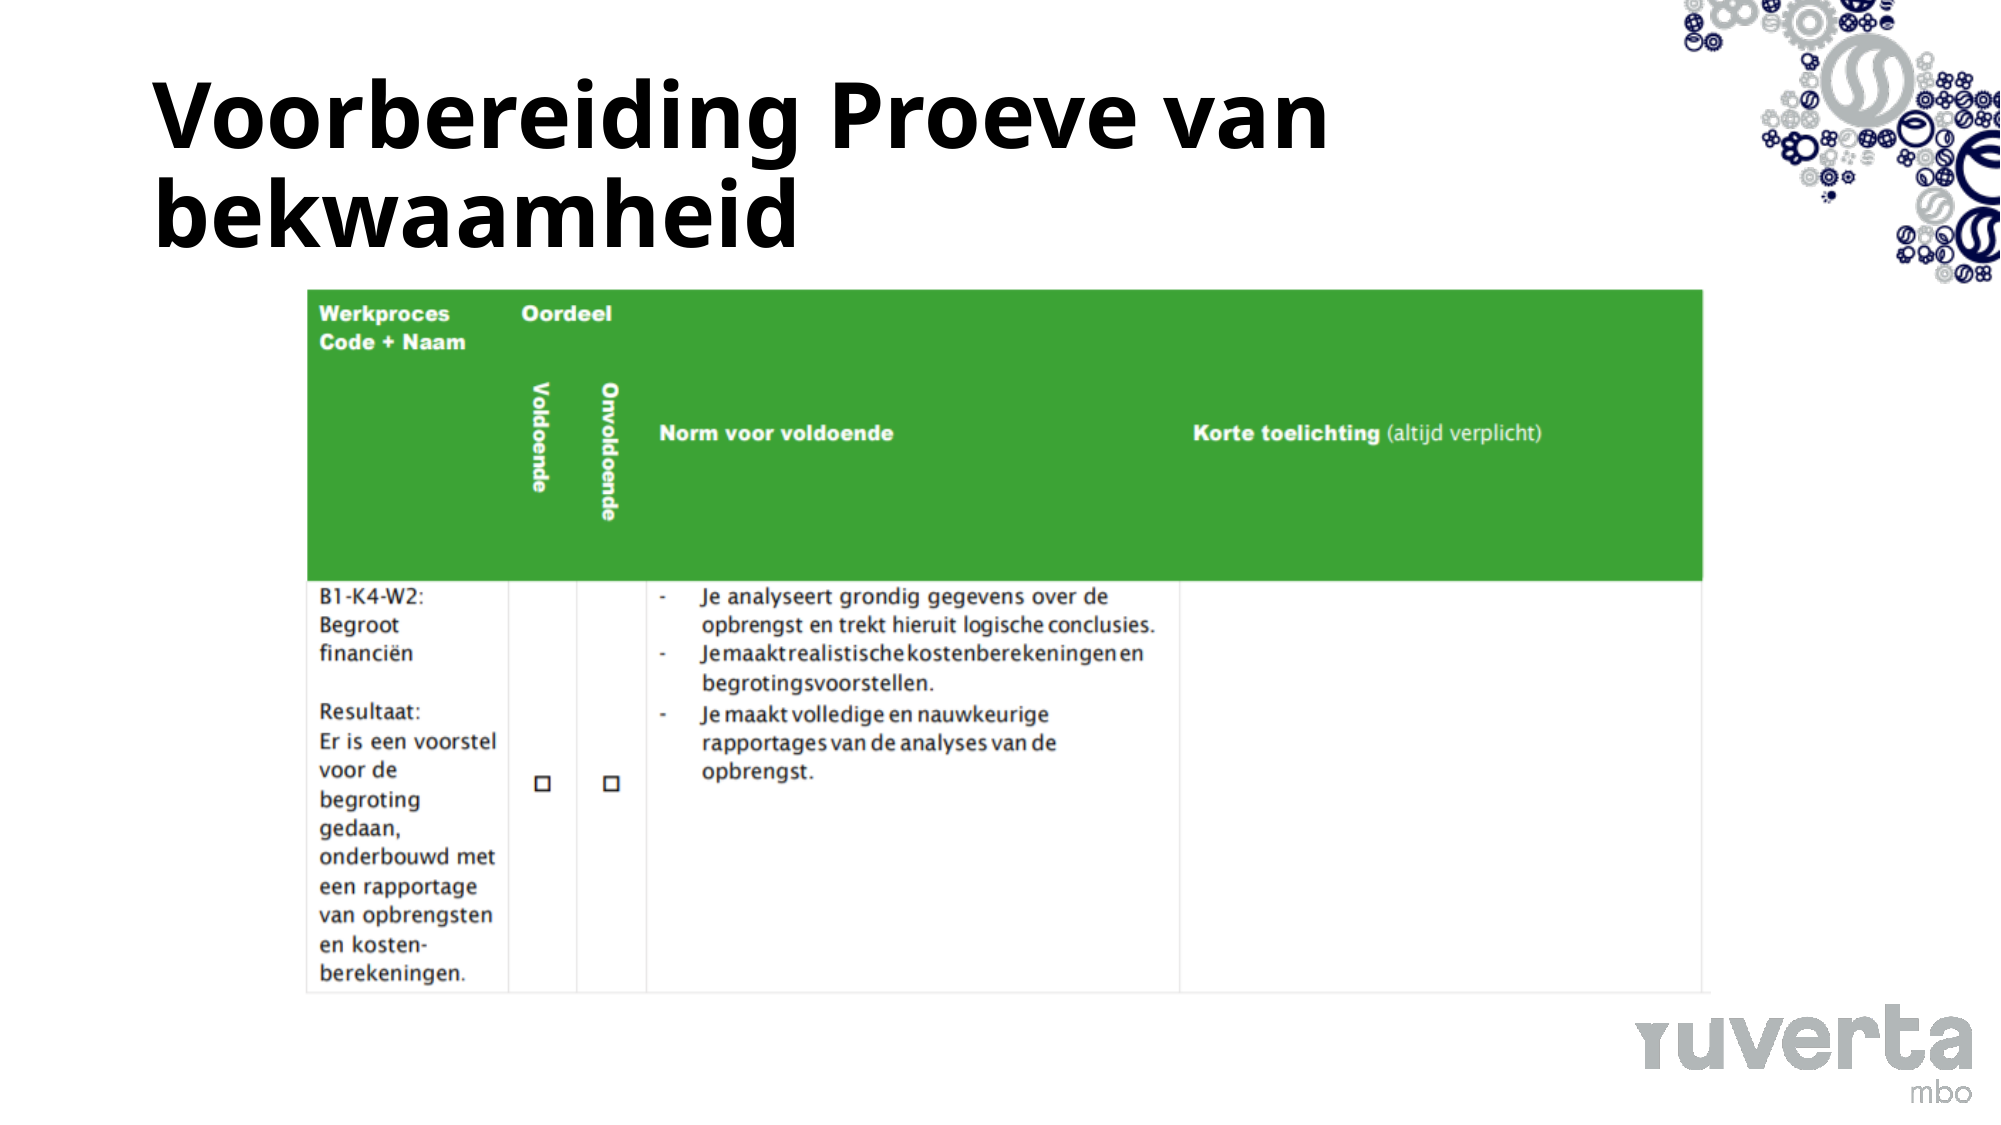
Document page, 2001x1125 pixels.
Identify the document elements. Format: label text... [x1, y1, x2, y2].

title Voorbereiding Proeve van bekwaamheid [137, 59, 1863, 278]
picture [0, 0, 2000, 1125]
